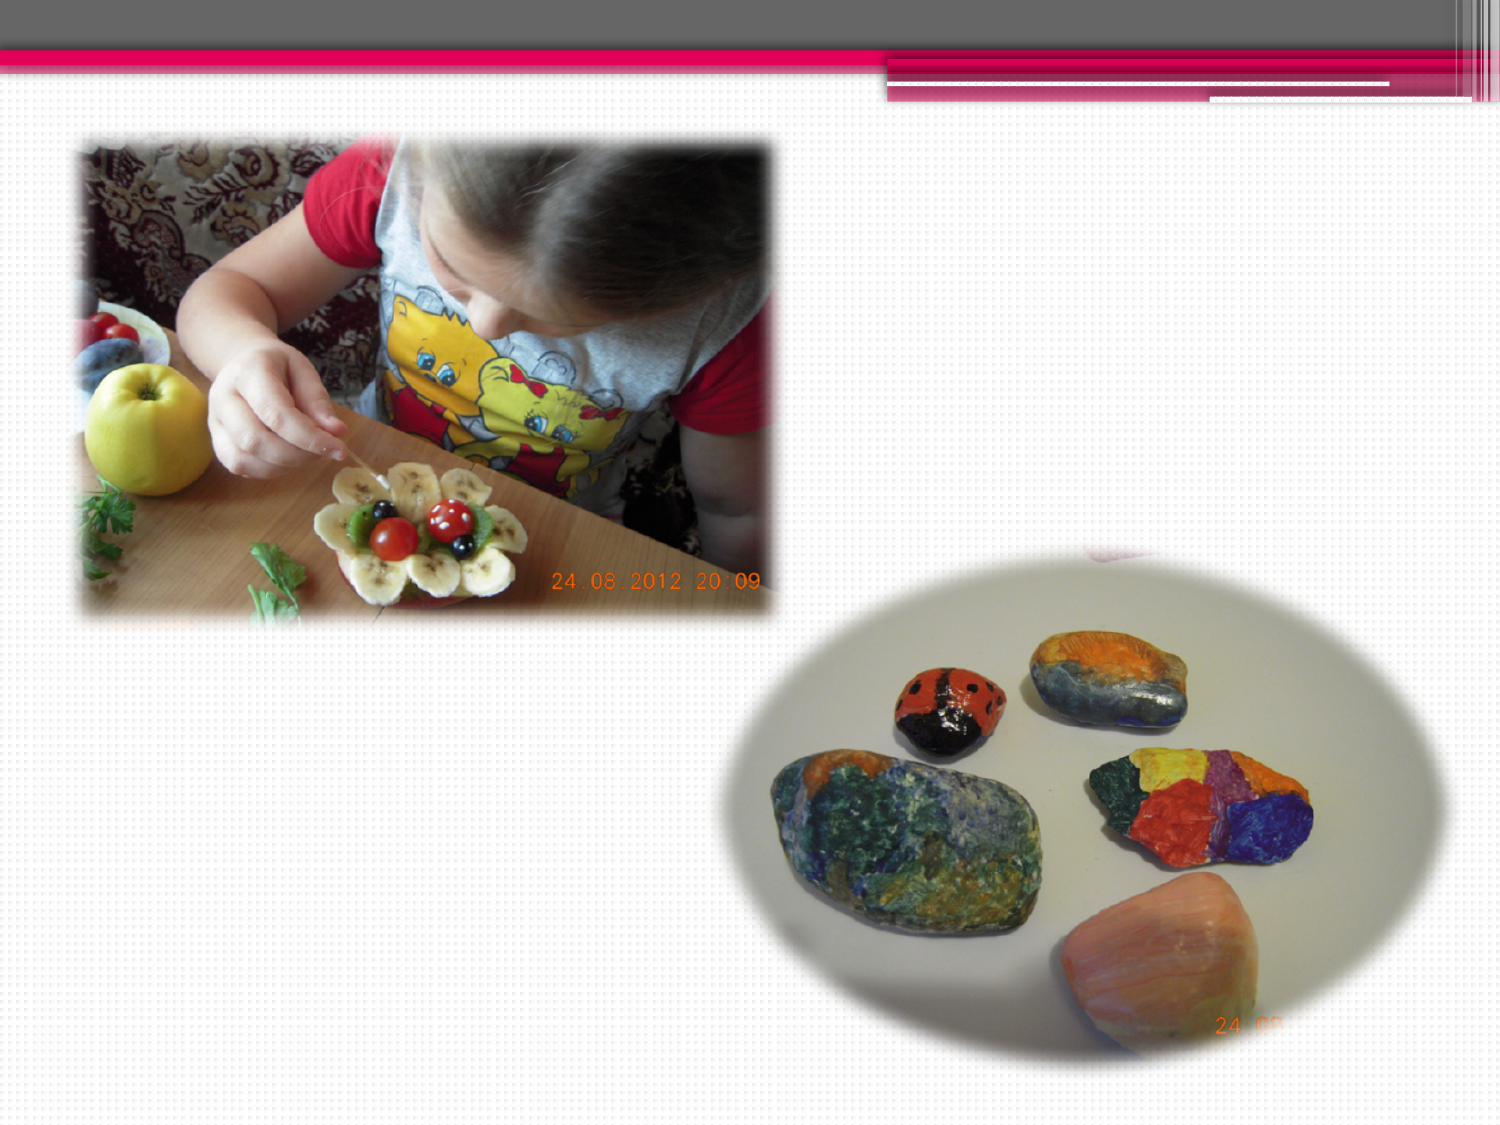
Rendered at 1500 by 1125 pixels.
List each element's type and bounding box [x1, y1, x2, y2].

list [64, 125, 790, 634]
picture [702, 538, 1467, 1082]
